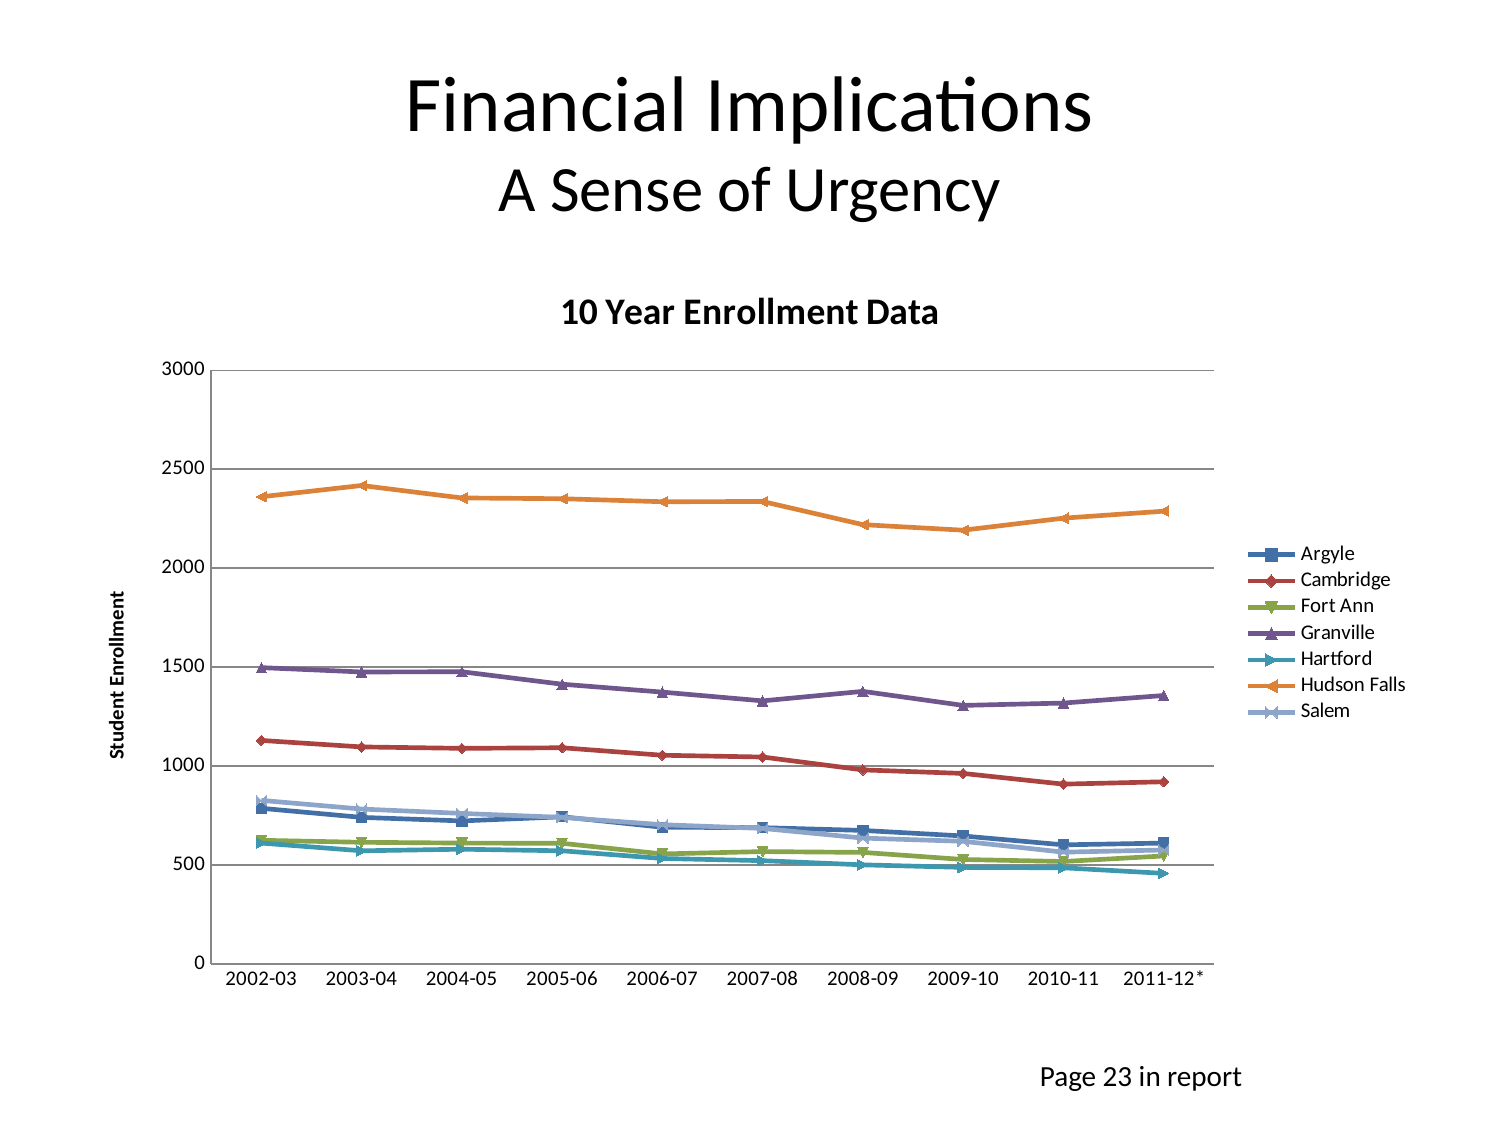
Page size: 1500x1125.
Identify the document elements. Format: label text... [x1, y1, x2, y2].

title Financial Implications A Sense of Urgency [75, 45, 1425, 233]
chart [74, 262, 1426, 1006]
text_box Page 23 in report [1024, 1049, 1388, 1100]
